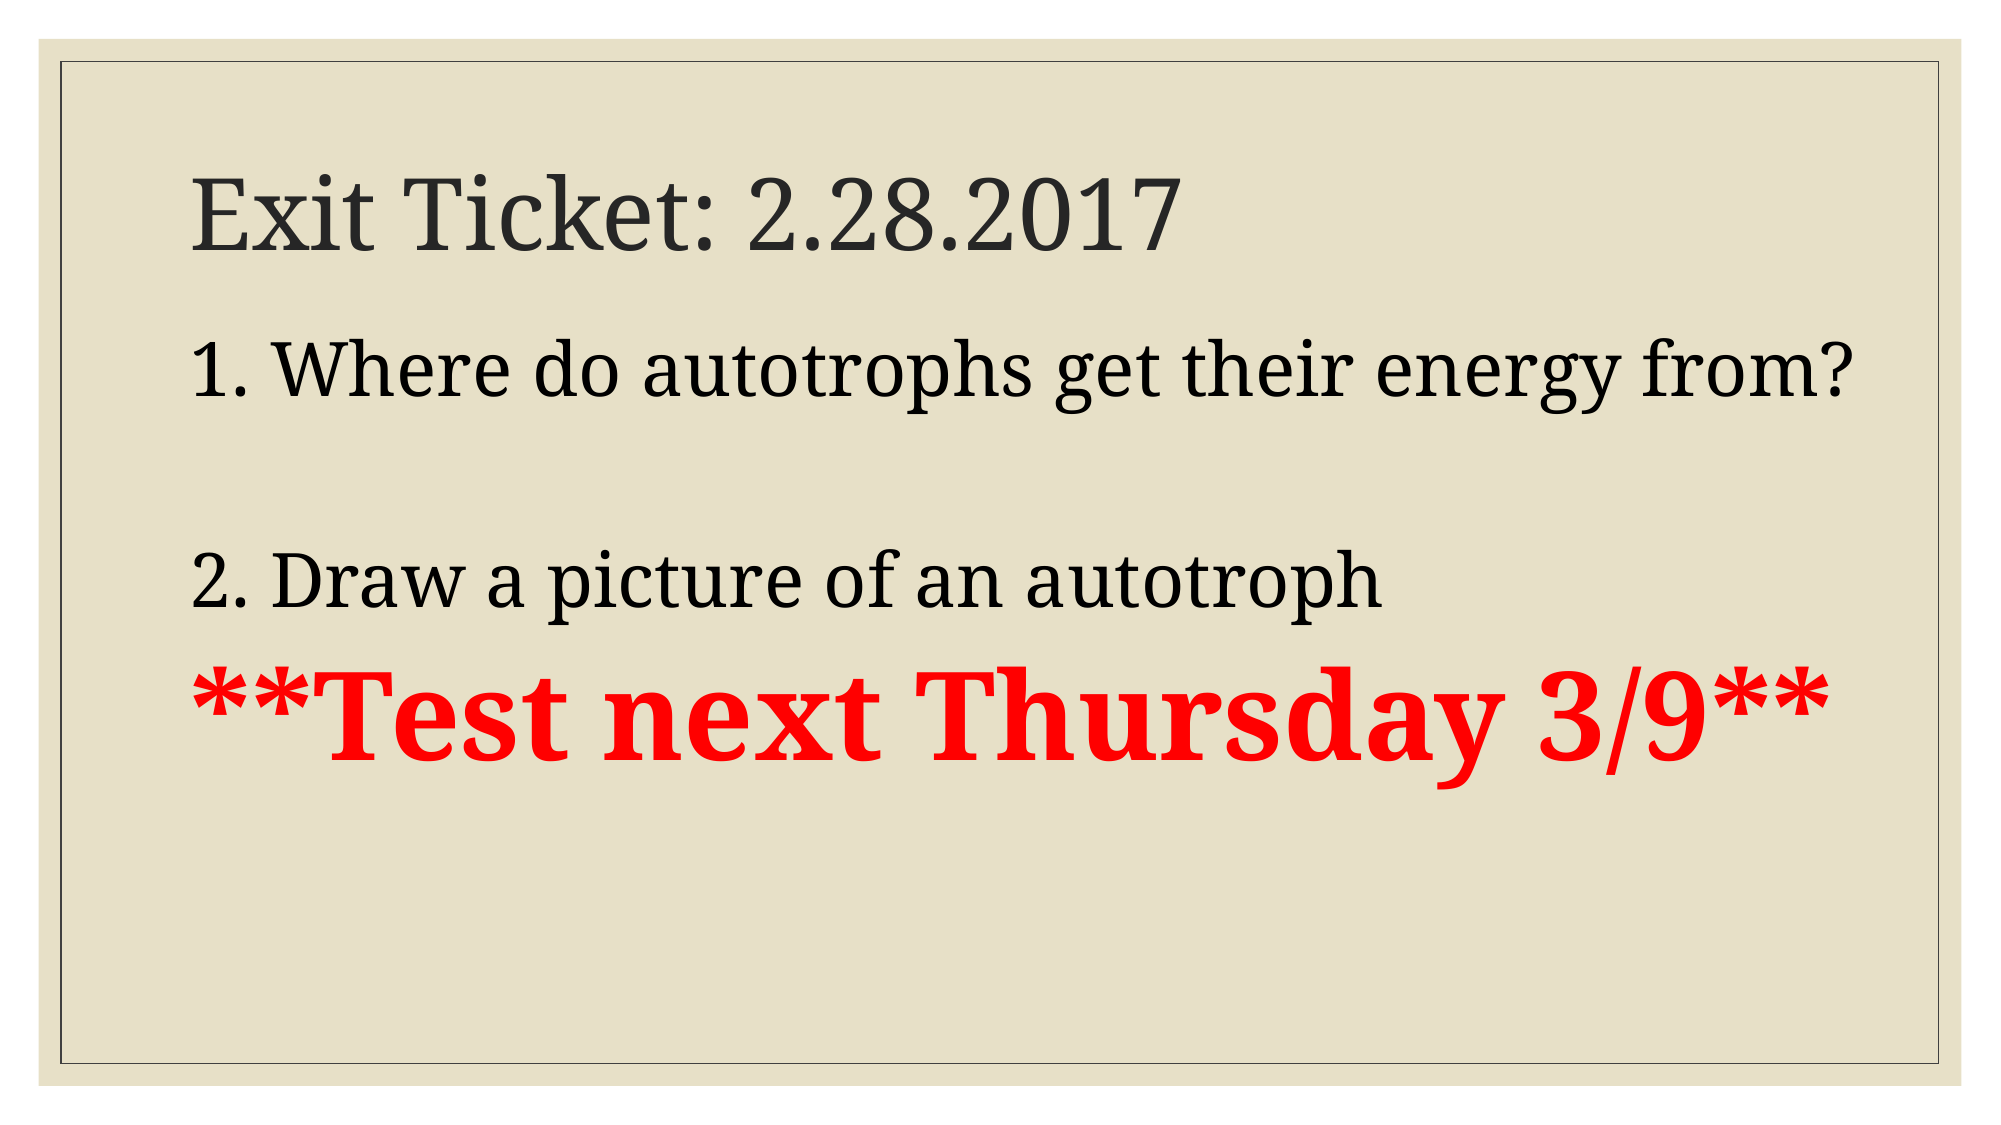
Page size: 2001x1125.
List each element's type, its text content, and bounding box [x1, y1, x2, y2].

list 1. Where do autotrophs get their energy from? 2. Draw a picture of an autotroph **Test next Thursday 3/9** [174, 313, 1900, 990]
title Exit Ticket: 2.28.2017 [174, 105, 1825, 313]
